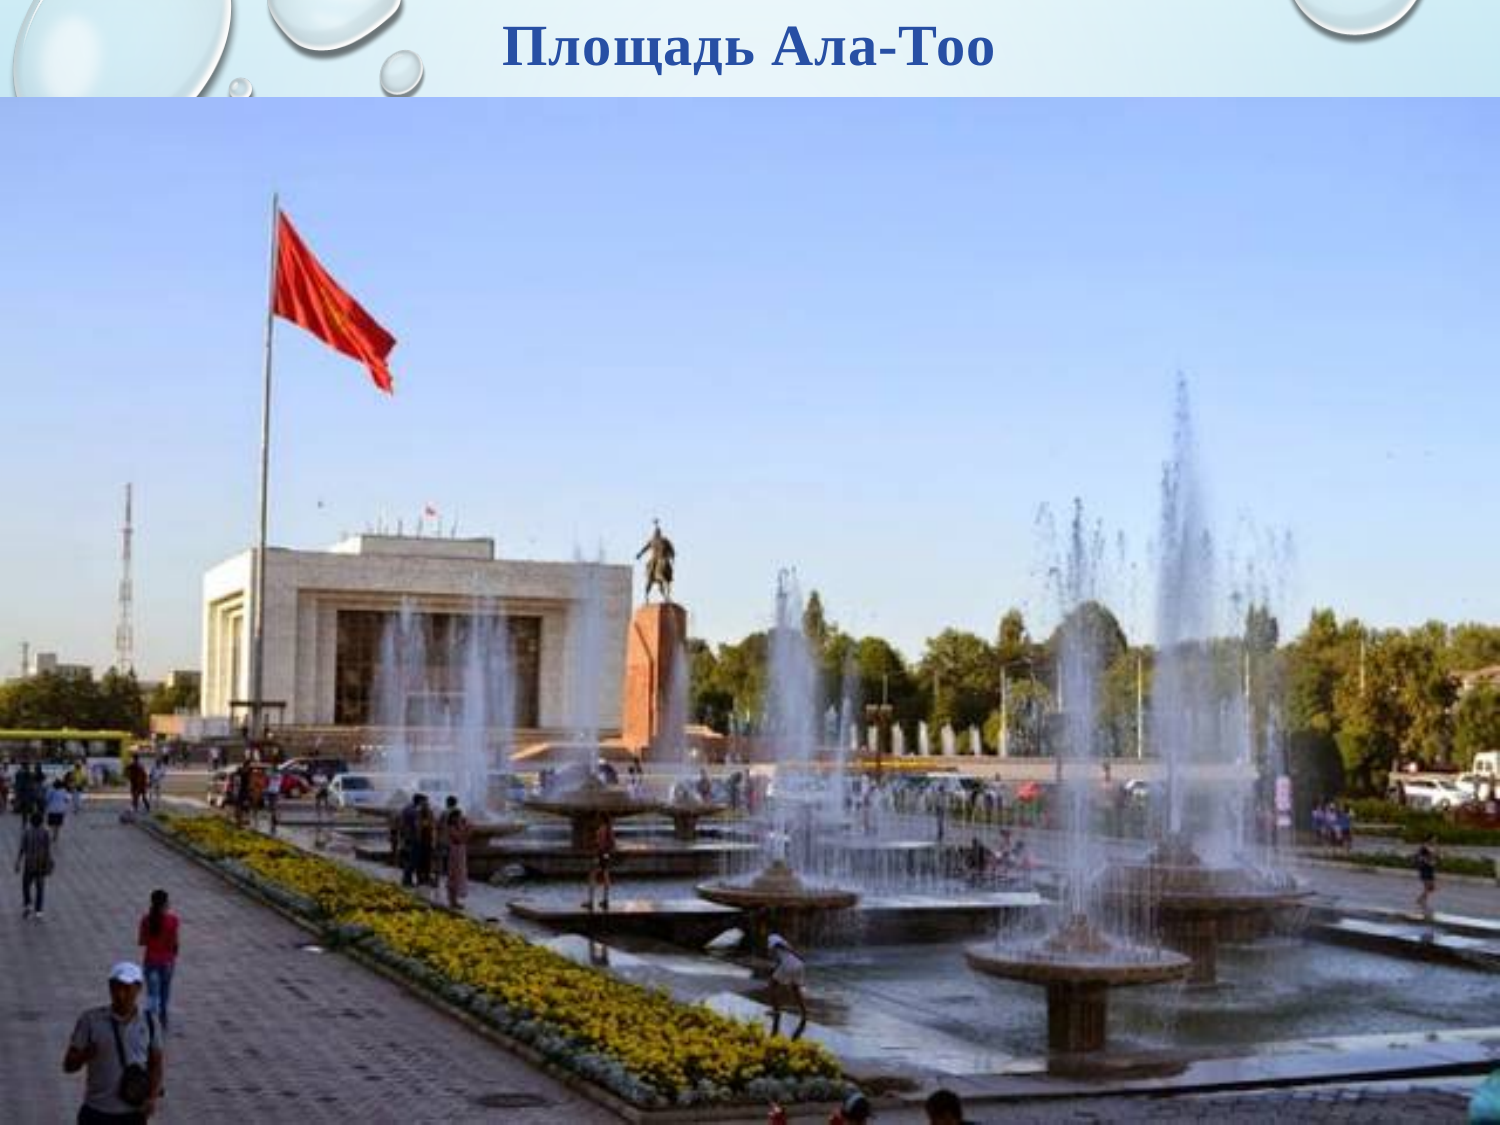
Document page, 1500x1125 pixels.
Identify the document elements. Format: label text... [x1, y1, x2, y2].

picture [0, 97, 1500, 1125]
text_box Площадь Ала-Тоо [0, 0, 1500, 97]
